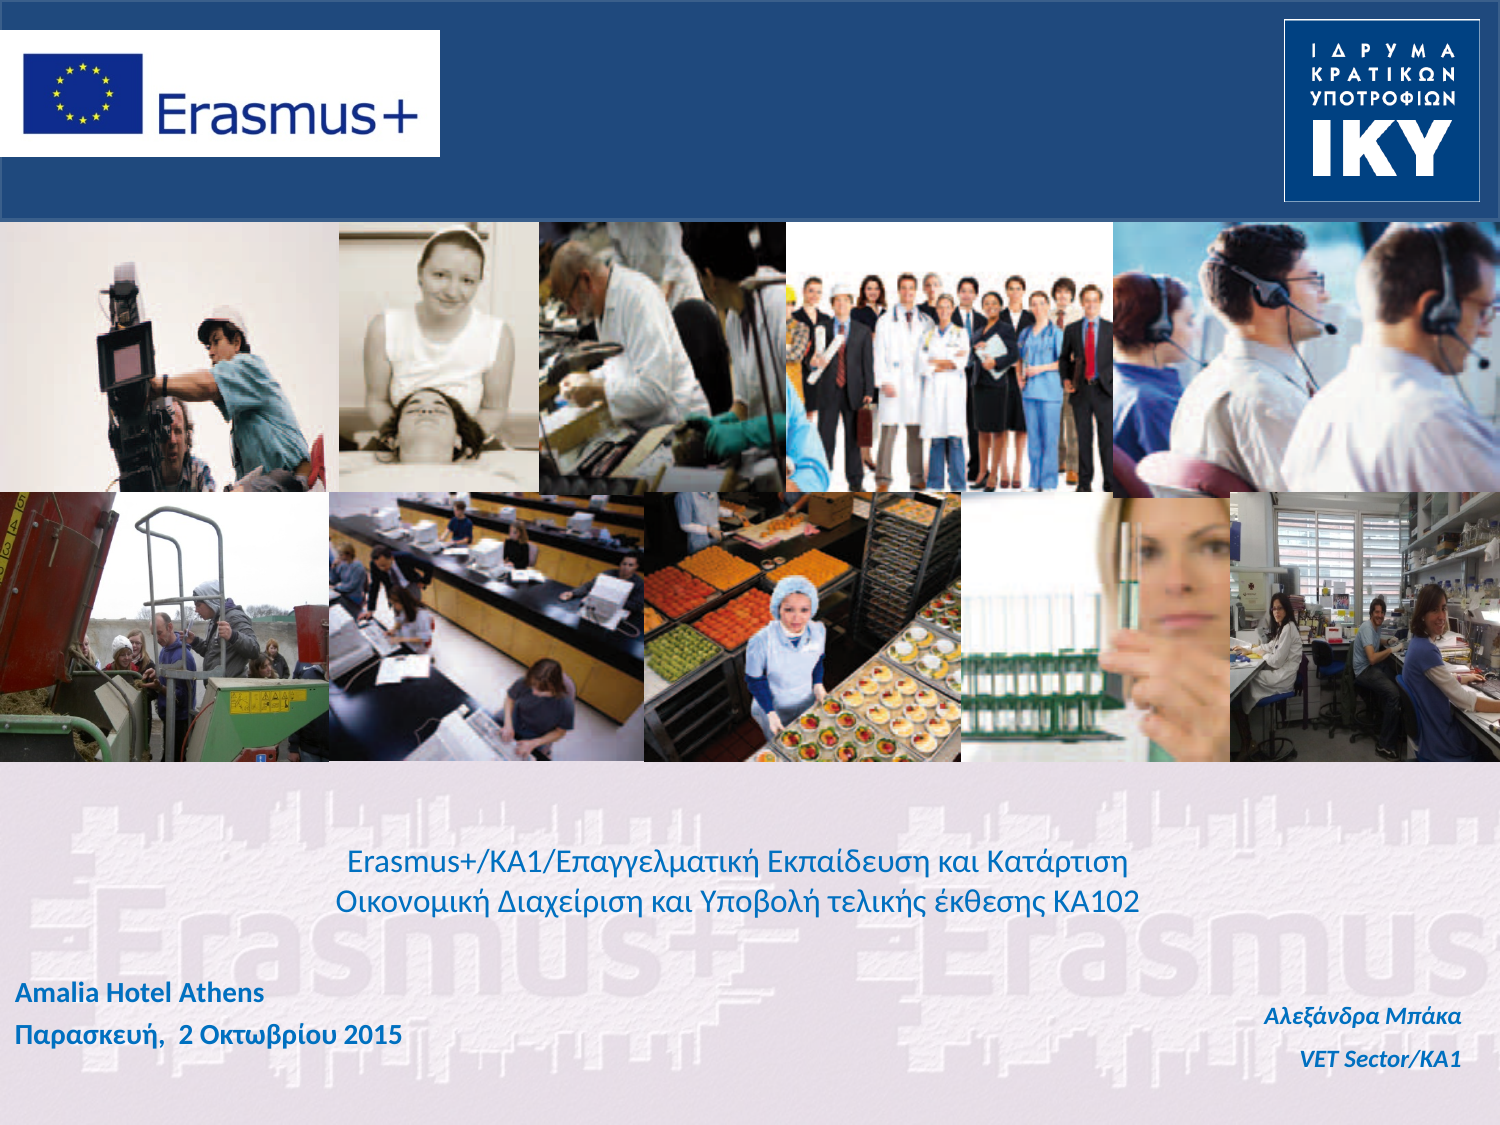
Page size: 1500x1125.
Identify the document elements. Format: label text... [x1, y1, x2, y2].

text_box Amalia Hotel Αthens Παρασκευή, 2 Οκτωβρίου 2015 [0, 972, 668, 1103]
picture [0, 222, 1500, 762]
text_box [0, 0, 1500, 222]
picture [1283, 18, 1480, 202]
picture [0, 30, 440, 157]
text_box Erasmus+/ΚΑ1/Επαγγελματική Εκπαίδευση και Κατάρτιση Οικονομική Διαχείριση και Υποβολή τελικής έκθεσης ΚΑ102 [199, 831, 1278, 927]
text_box Αλεξάνδρα Μπάκα VET Sector/KA1 [1195, 992, 1477, 1110]
